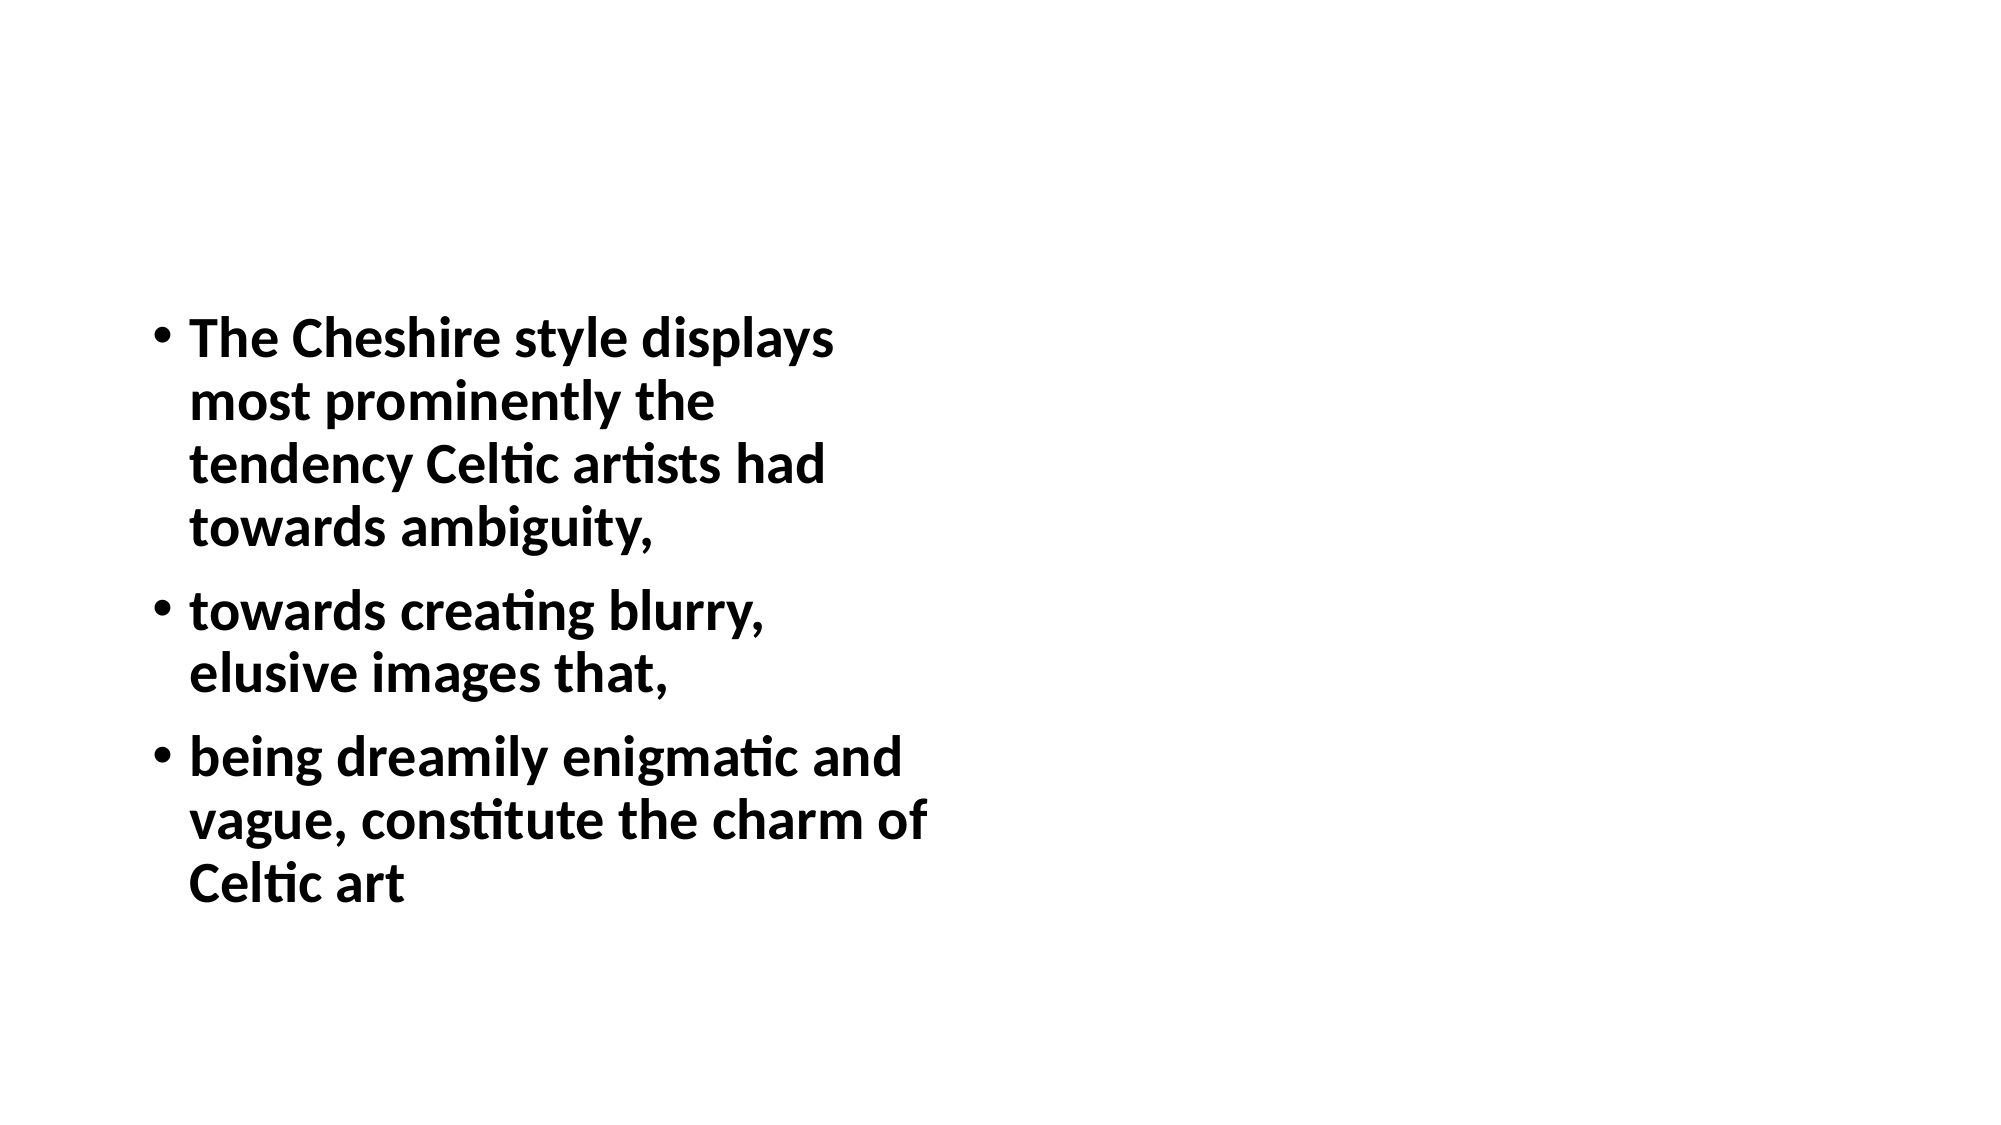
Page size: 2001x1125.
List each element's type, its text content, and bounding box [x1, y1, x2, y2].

list The Cheshire style displays most prominently the tendency Celtic artists had towards ambiguity, towards creating blurry, elusive images that, being dreamily enigmatic and vague, constitute the charm of Celtic art [137, 299, 962, 1014]
